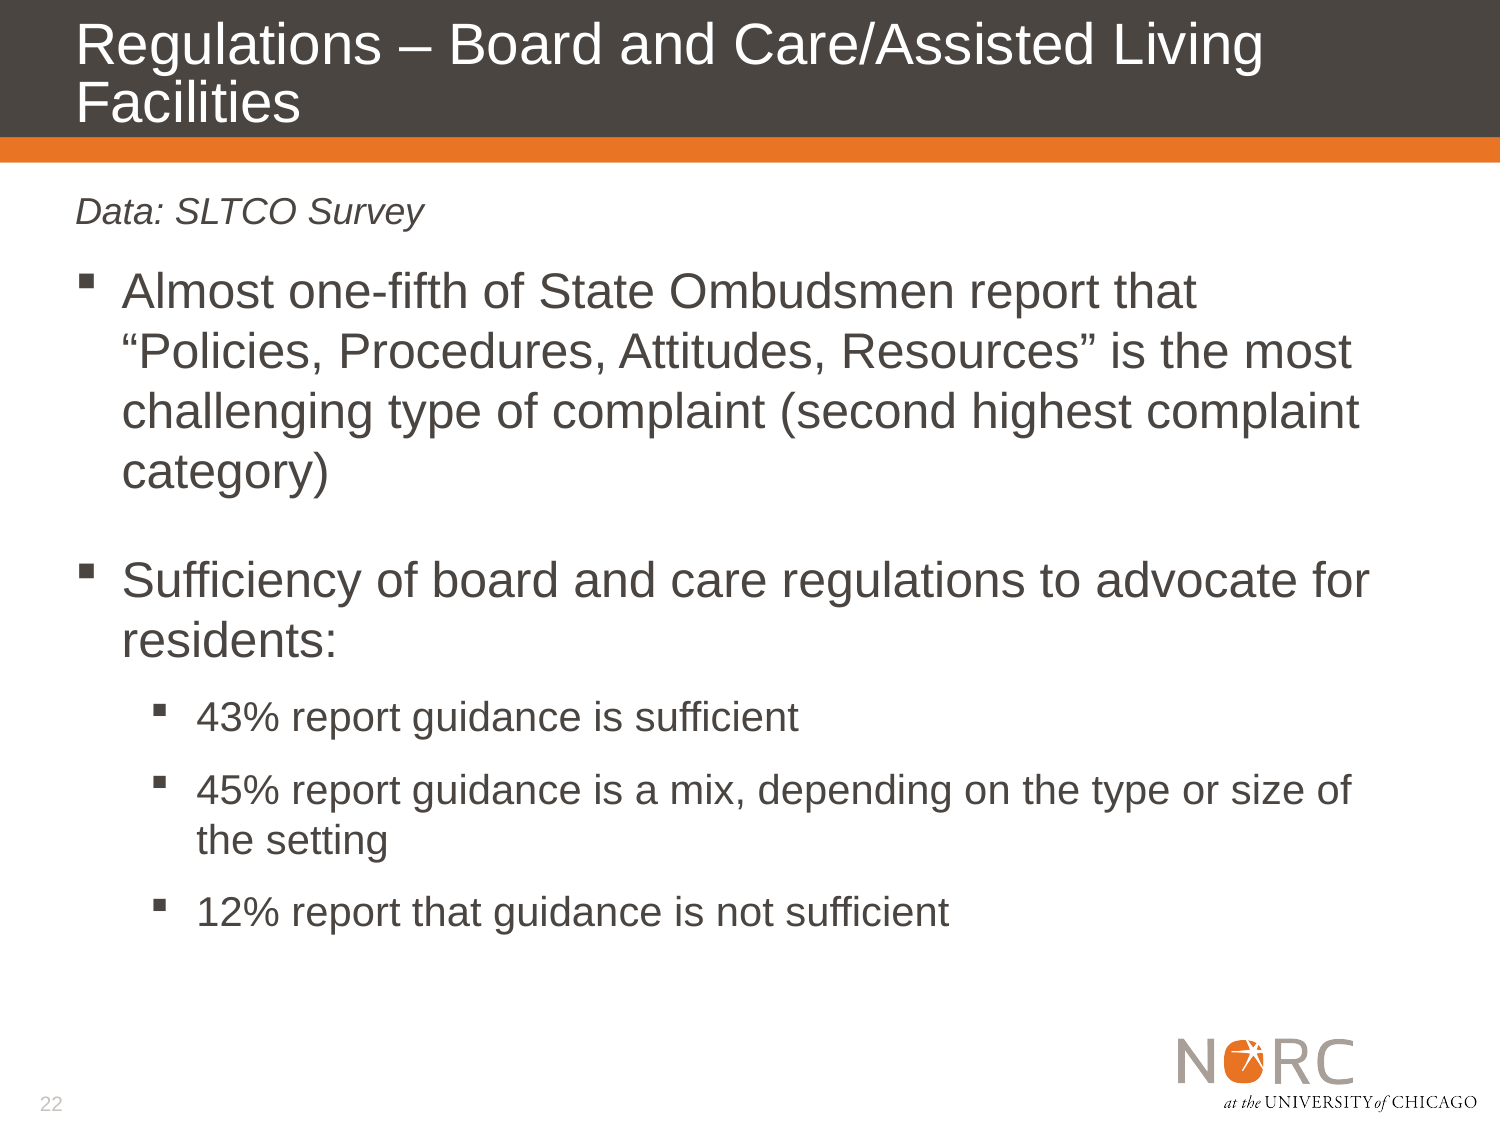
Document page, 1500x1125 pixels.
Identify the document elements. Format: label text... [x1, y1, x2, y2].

picture [1178, 1038, 1477, 1113]
title Regulations – Board and Care/Assisted Living Facilities [0, 0, 1500, 138]
list Data: SLTCO Survey [0, 182, 1500, 233]
list Almost one-fifth of State Ombudsmen report that “Policies, Procedures, Attitudes, Resources” is the most challenging type of complaint (second highest complaint category) Sufficiency of board and care regulations to advocate for residents: 43% report guidance is sufficient 45% report guidance is a mix, depending on the type or size of the setting 12% report that guidance is not sufficient [75, 250, 1413, 893]
